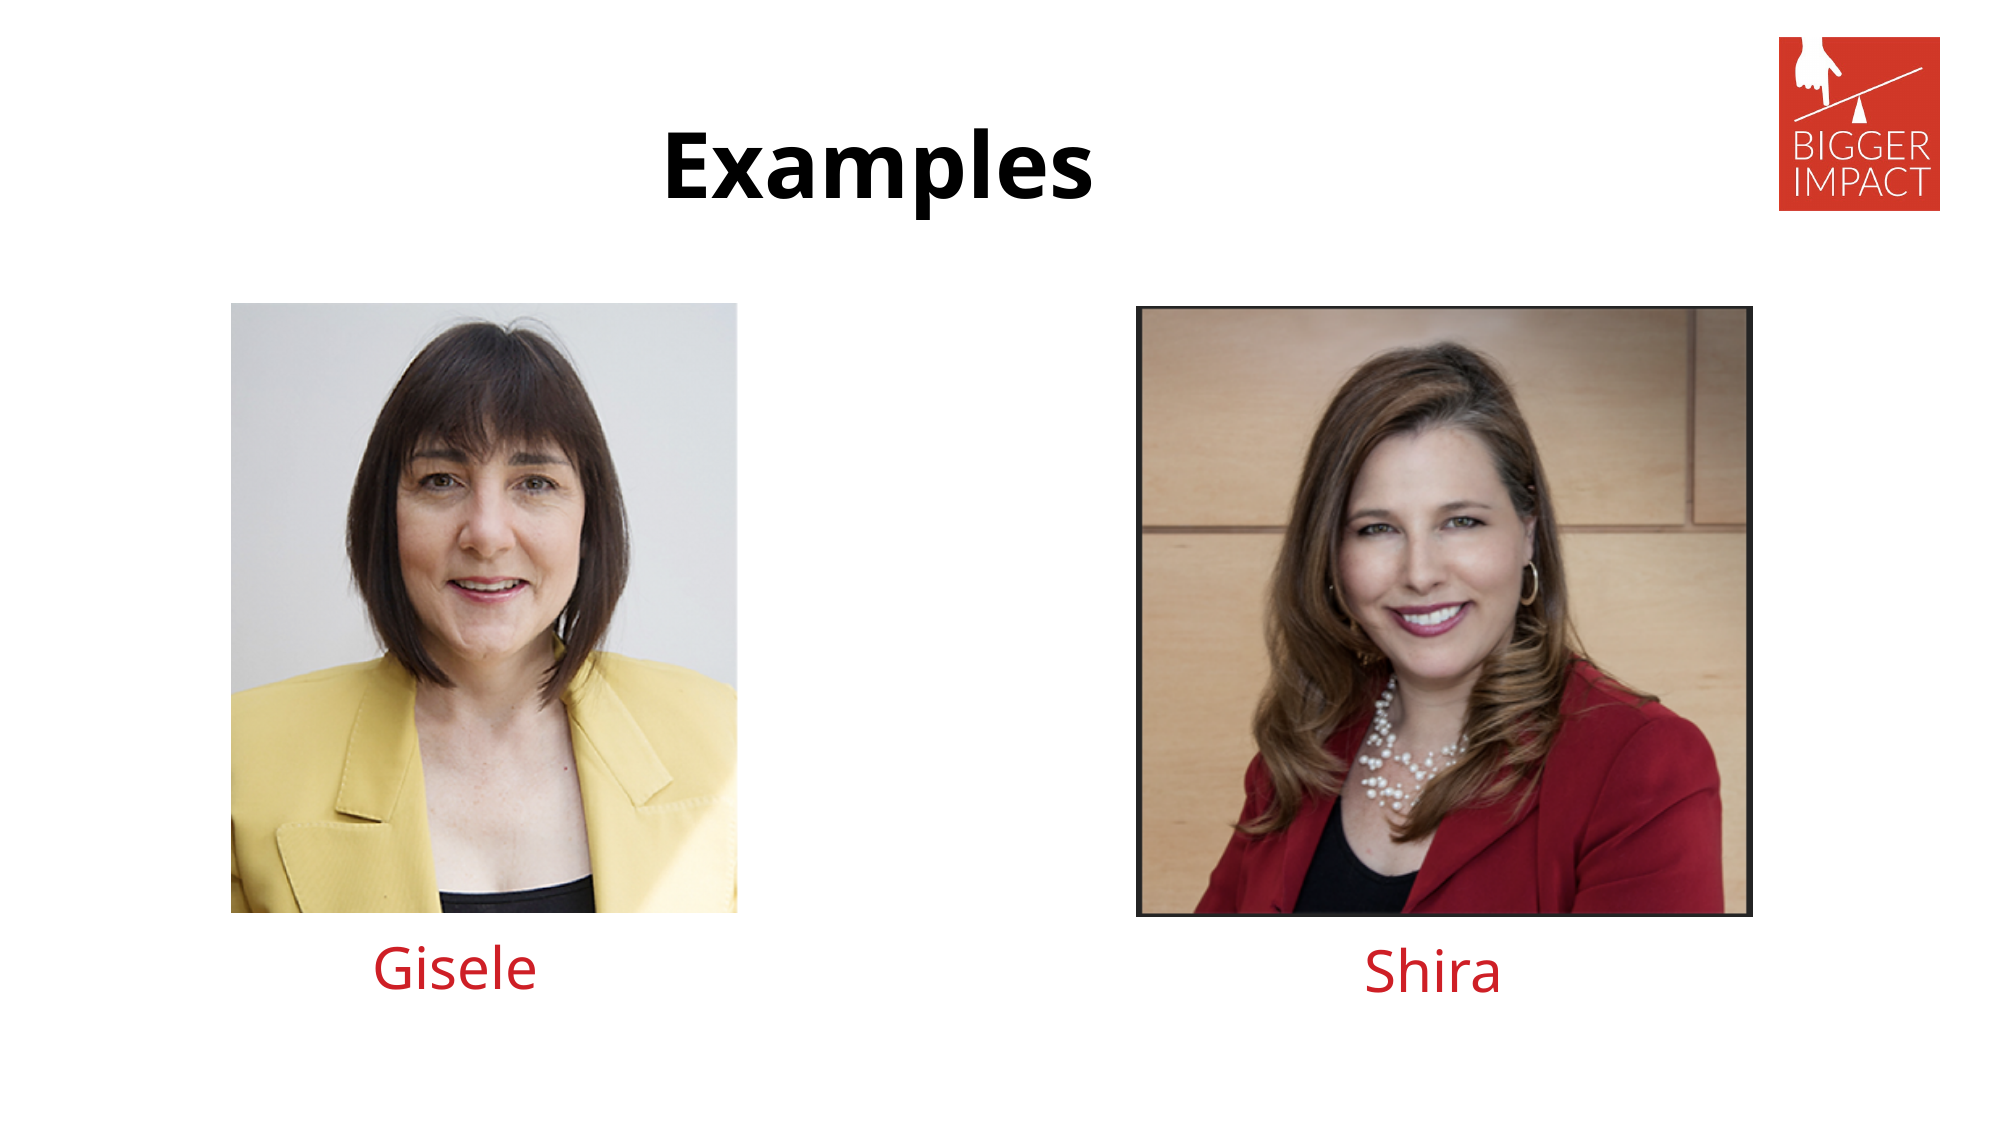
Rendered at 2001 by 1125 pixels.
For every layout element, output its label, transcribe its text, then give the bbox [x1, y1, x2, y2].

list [231, 299, 738, 913]
text_box Shira [1349, 926, 1548, 1012]
picture [1779, 37, 1940, 211]
title Examples [137, 59, 1619, 278]
text_box Gisele [357, 923, 566, 1009]
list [1136, 306, 1753, 917]
